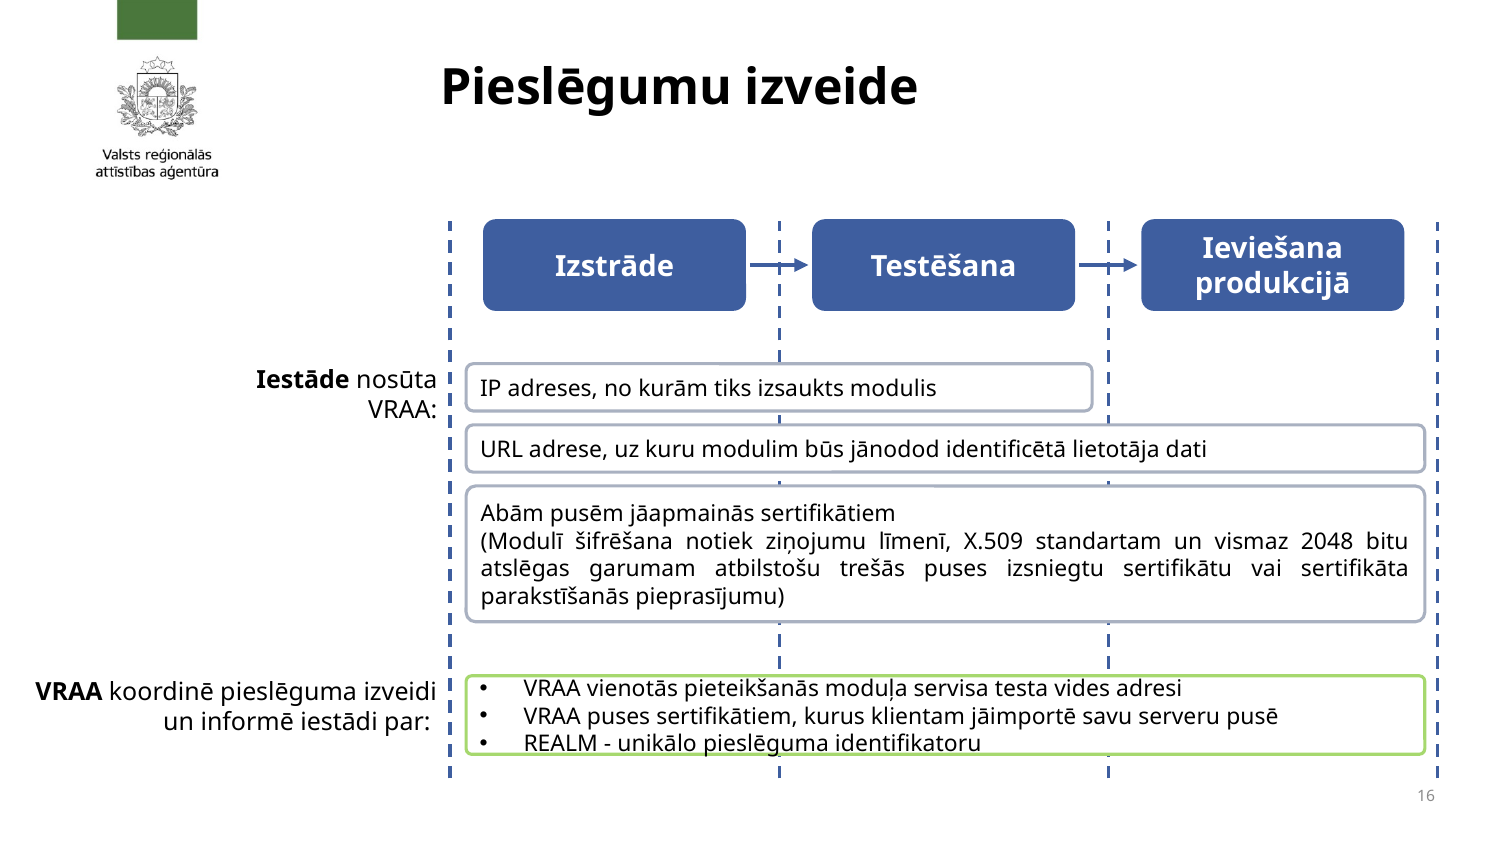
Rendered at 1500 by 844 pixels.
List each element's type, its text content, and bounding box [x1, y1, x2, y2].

text_box Pieslēgumu izveide [424, 46, 1425, 175]
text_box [12, 220, 1438, 779]
slide_number 16 [1400, 778, 1450, 816]
picture [48, 0, 266, 220]
